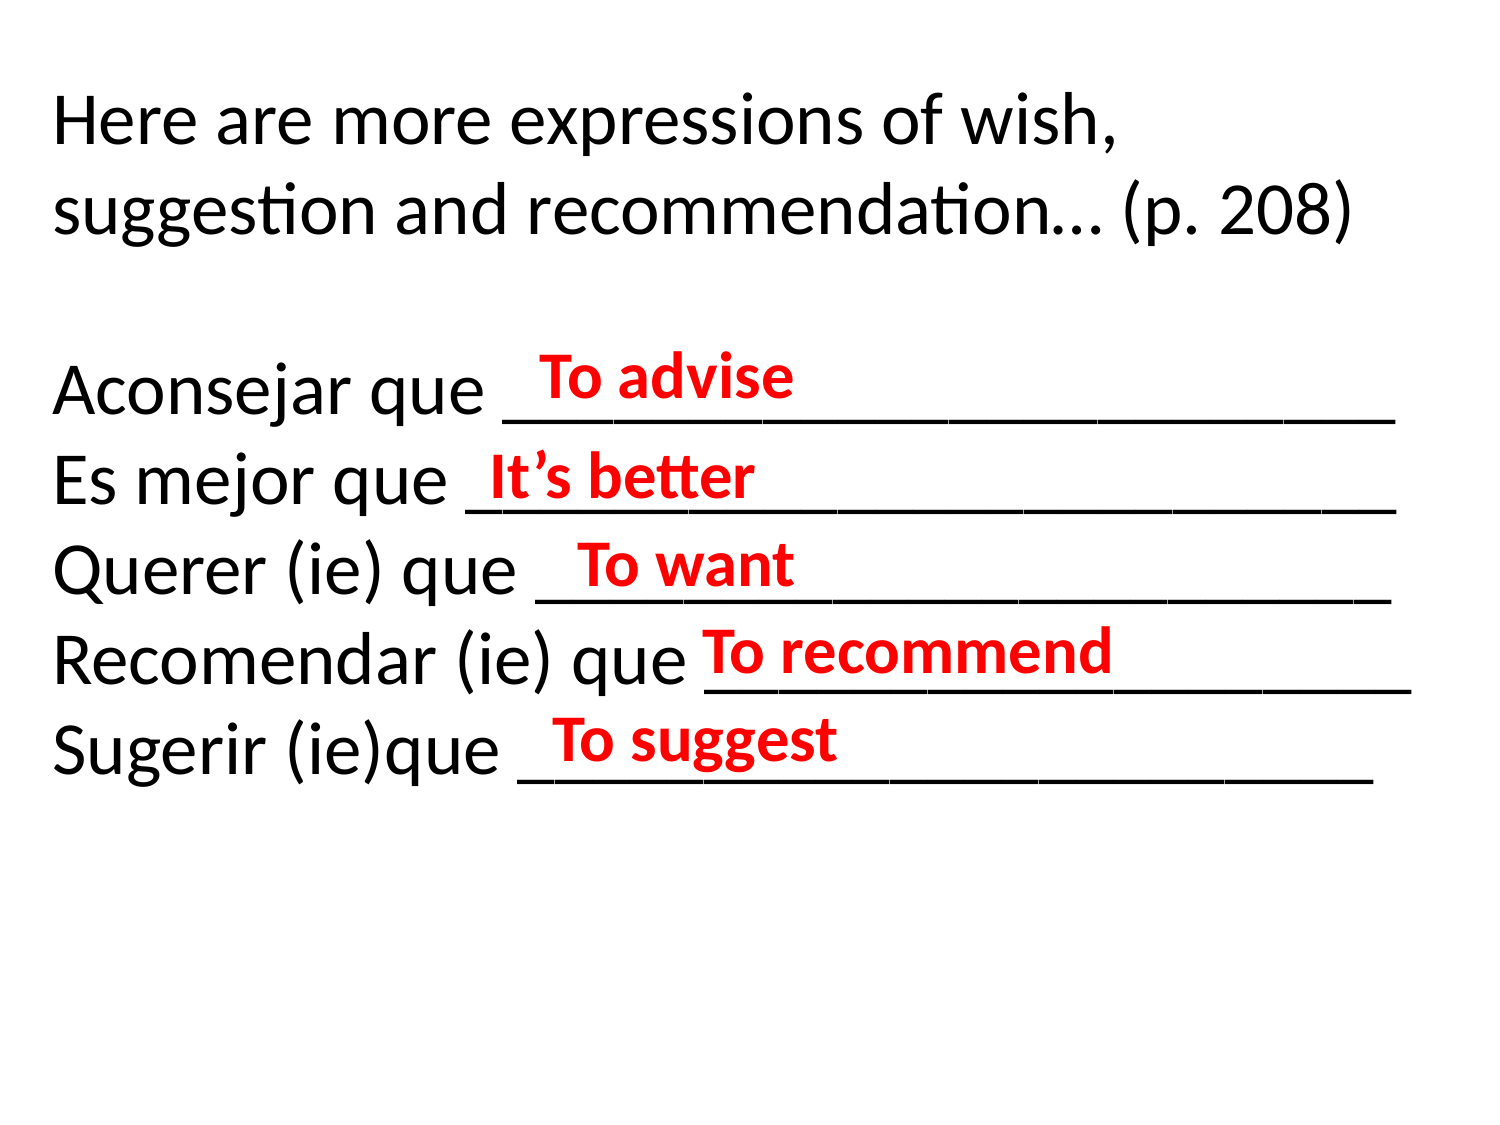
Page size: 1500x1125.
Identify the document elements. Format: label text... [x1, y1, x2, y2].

text_box To suggest [537, 687, 1350, 783]
text_box To want [562, 512, 1375, 608]
text_box Here are more expressions of wish, suggestion and recommendation… (p. 208) Aconsejar que ________________________ Es mejor que _________________________ Querer (ie) que _______________________ Recomendar (ie) que ___________________ Sugerir (ie)que _______________________ [37, 62, 1450, 798]
text_box To advise [524, 324, 1338, 420]
text_box It’s better [474, 424, 1288, 520]
text_box To recommend [687, 599, 1500, 695]
